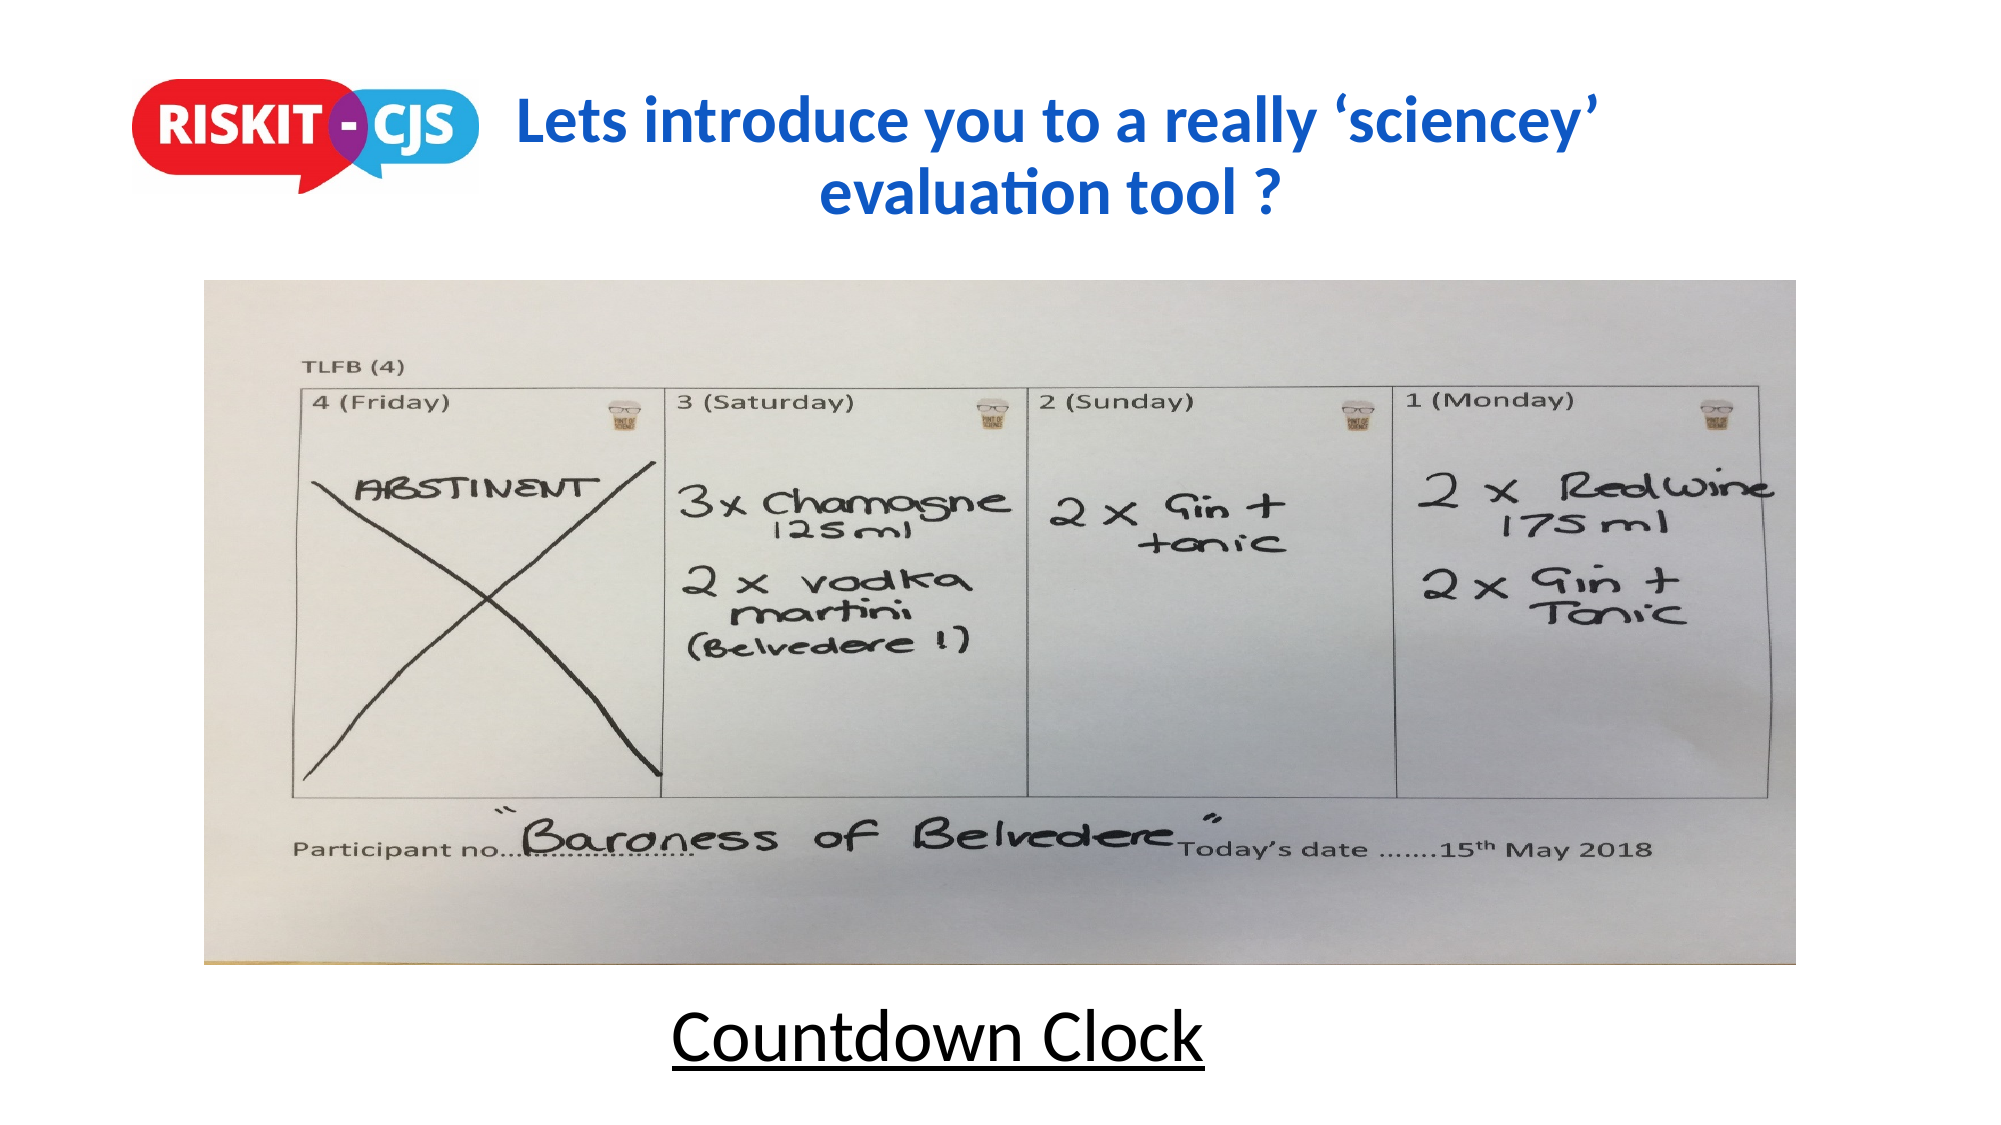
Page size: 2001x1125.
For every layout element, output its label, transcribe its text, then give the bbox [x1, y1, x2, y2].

text_box Countdown Clock [657, 978, 1255, 1084]
picture [204, 280, 1796, 965]
title Lets introduce you to a really ‘sciencey’ evaluation tool ? [389, 47, 1730, 267]
picture [132, 79, 479, 194]
